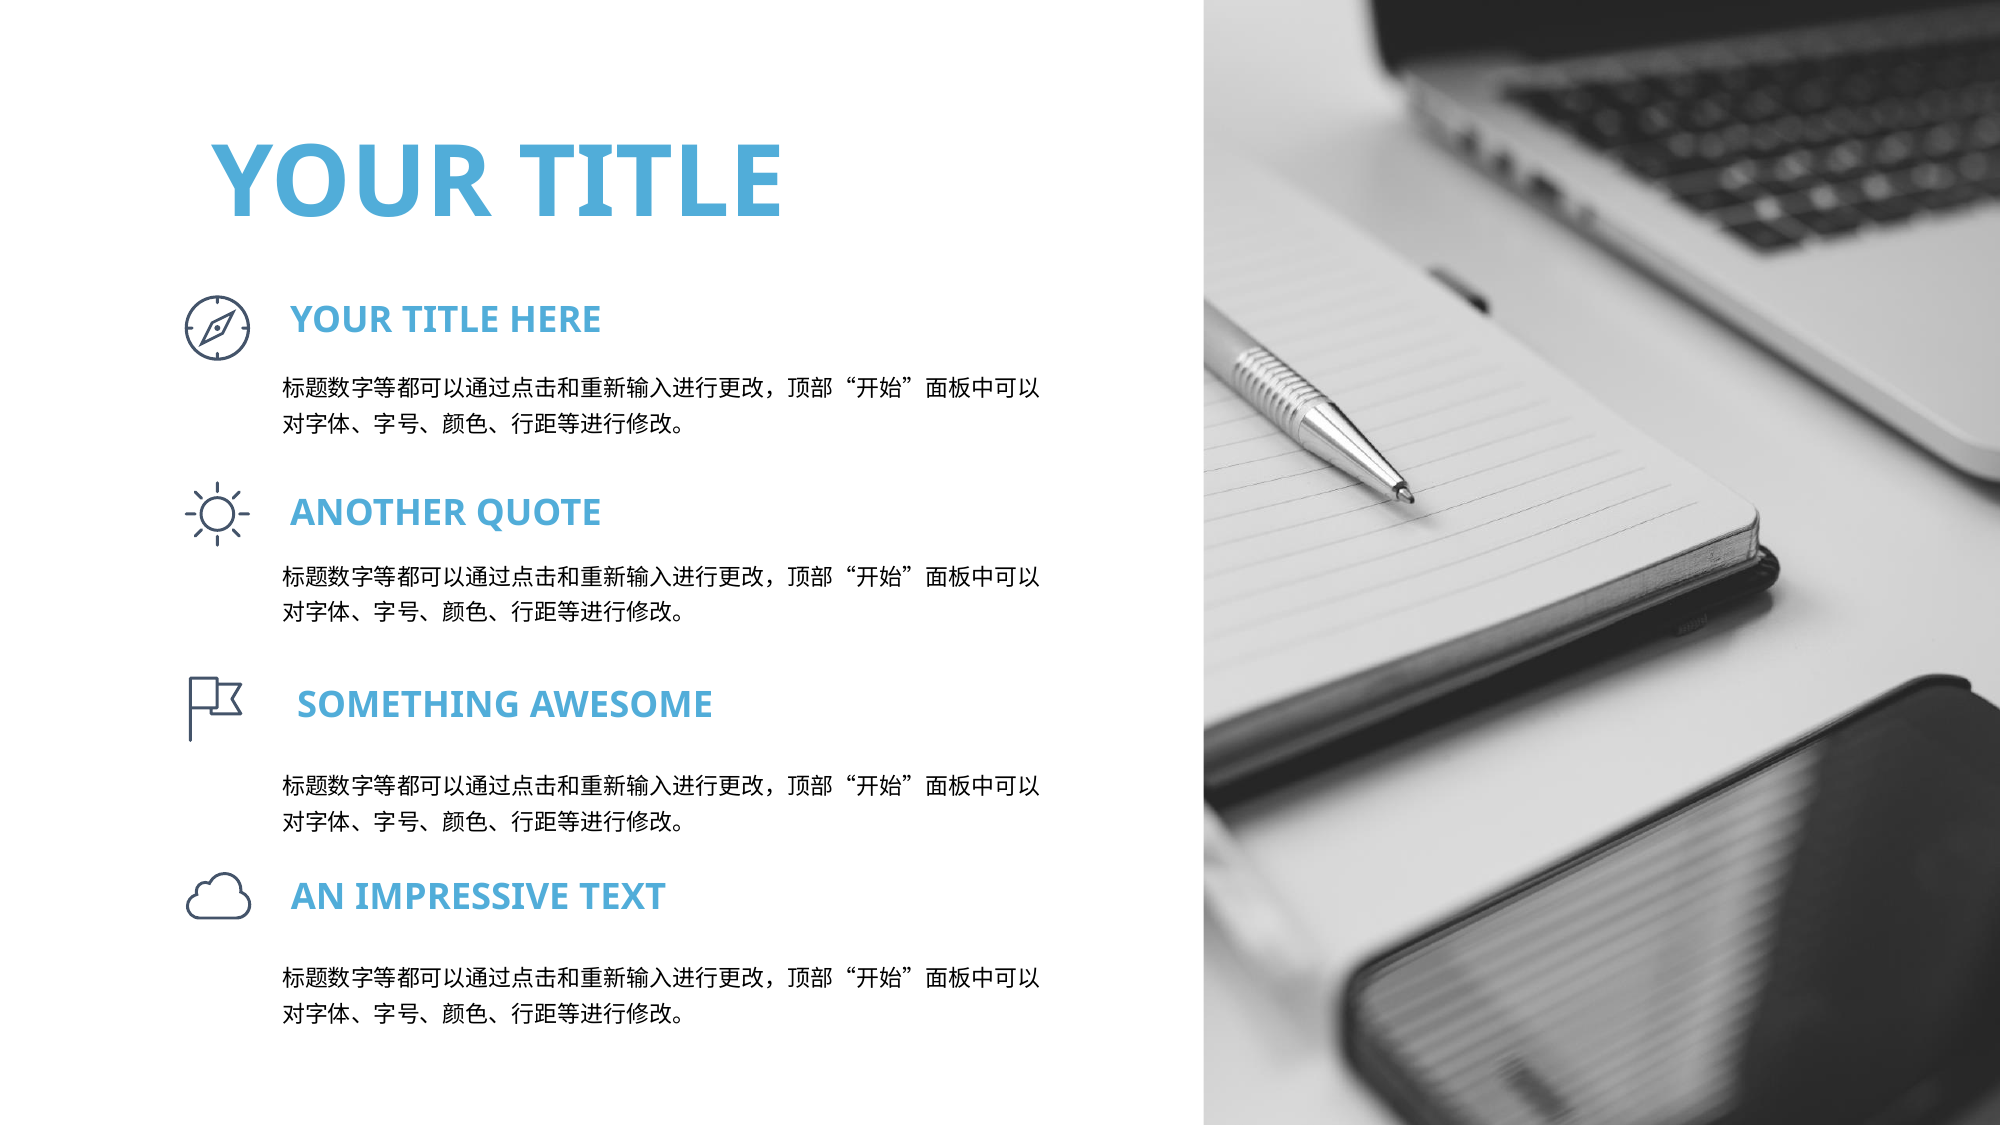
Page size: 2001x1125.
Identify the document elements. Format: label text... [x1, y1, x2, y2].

text_box YOUR TITLE HERE [275, 289, 618, 348]
text_box [215, 534, 219, 547]
text_box SOMETHING AWESOME [282, 673, 729, 733]
text_box AN IMPRESSIVE TEXT [276, 865, 682, 925]
text_box [188, 676, 243, 743]
text_box 标题数字等都可以通过点击和重新输入进行更改，顶部“开始”面板中可以对字体、字号、颜色、行距等进行修改。 [267, 358, 1059, 445]
text_box ANOTHER QUOTE [275, 481, 618, 540]
text_box [232, 490, 241, 500]
text_box [185, 872, 252, 920]
text_box [184, 512, 197, 516]
text_box [194, 490, 203, 500]
text_box [194, 528, 203, 538]
text_box 标题数字等都可以通过点击和重新输入进行更改，顶部“开始”面板中可以对字体、字号、颜色、行距等进行修改。 [267, 755, 1059, 842]
text_box [238, 512, 251, 516]
picture [1203, 0, 2000, 1125]
text_box [199, 496, 236, 532]
text_box YOUR TITLE [196, 109, 801, 244]
text_box 标题数字等都可以通过点击和重新输入进行更改，顶部“开始”面板中可以对字体、字号、颜色、行距等进行修改。 [267, 948, 1059, 1035]
text_box [215, 481, 219, 494]
text_box [232, 528, 241, 538]
text_box [184, 295, 251, 361]
text_box 标题数字等都可以通过点击和重新输入进行更改，顶部“开始”面板中可以对字体、字号、颜色、行距等进行修改。 [267, 546, 1059, 633]
